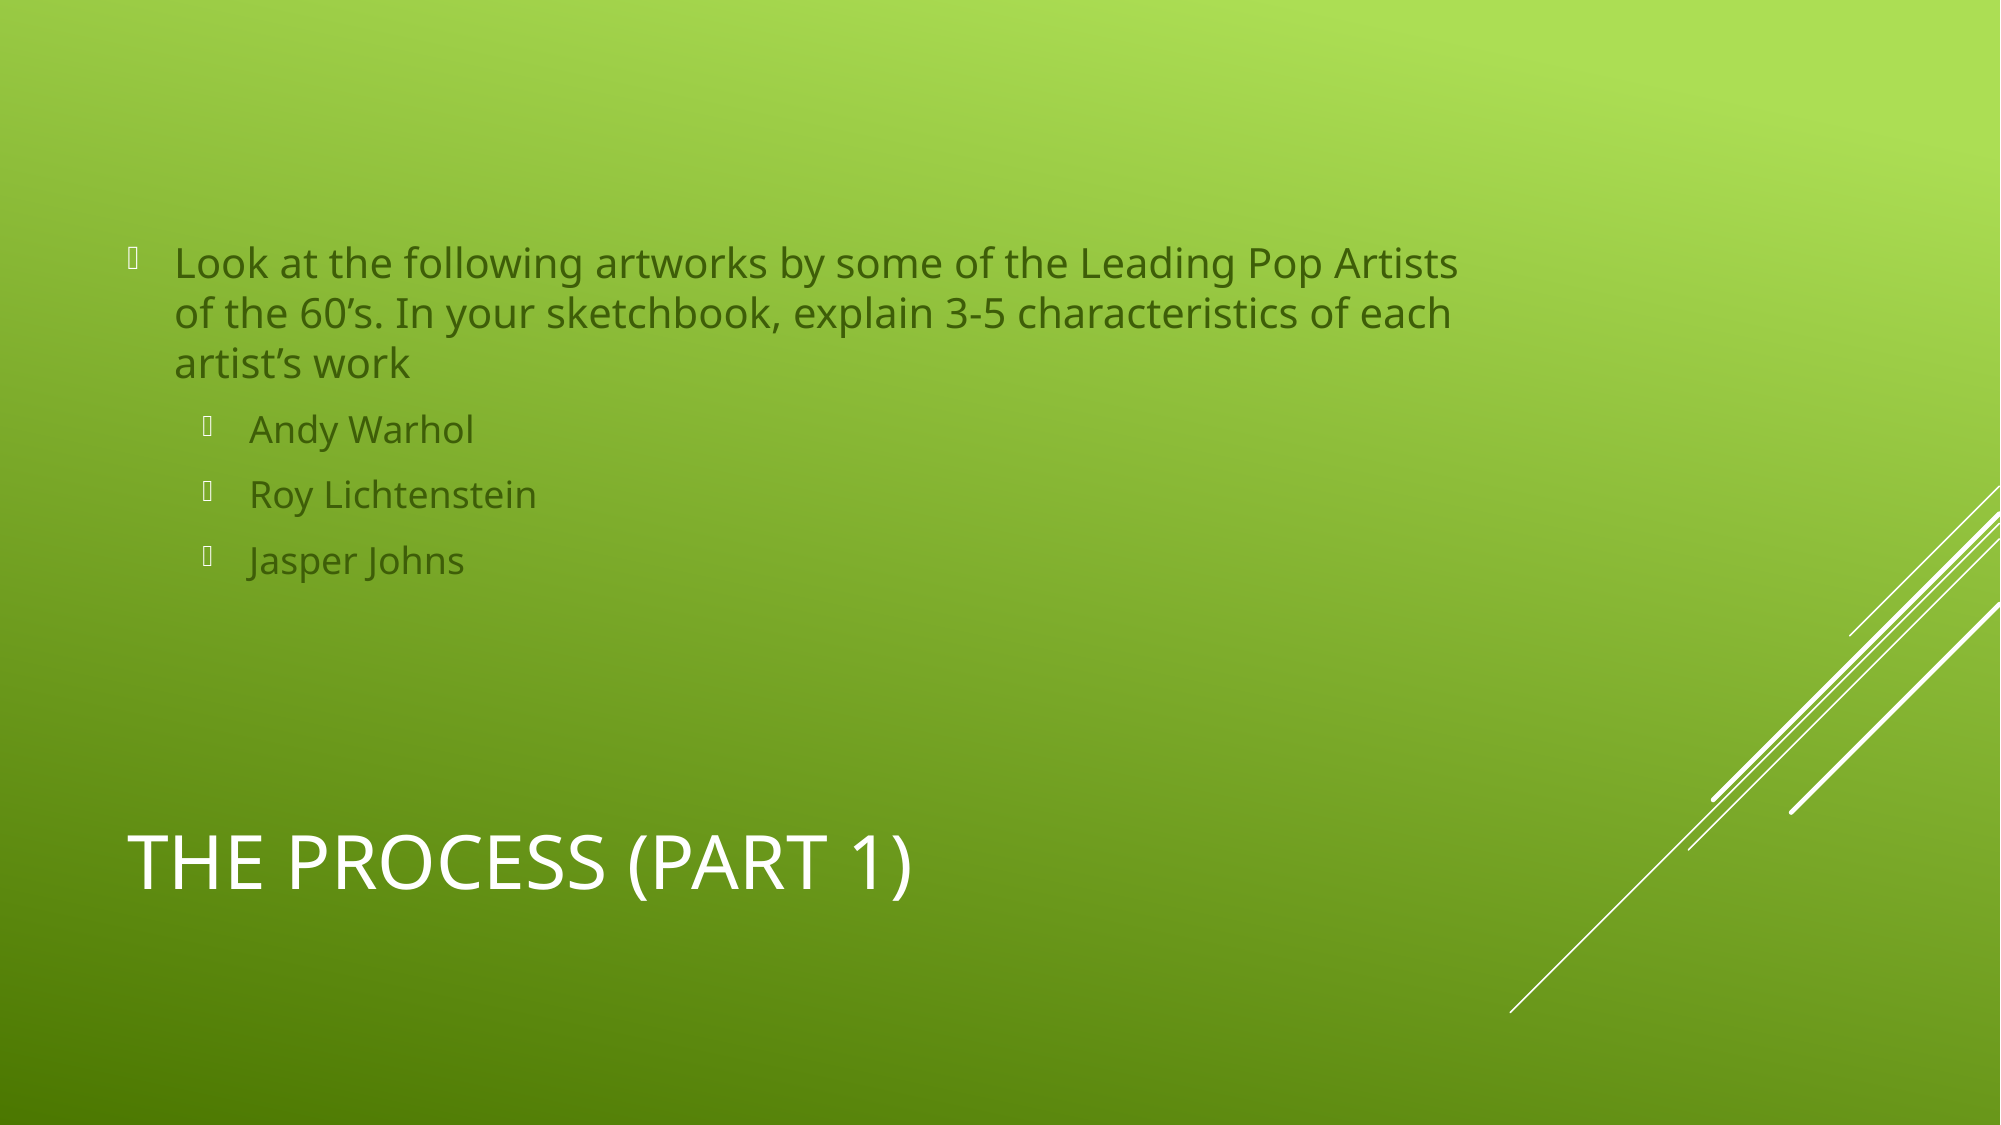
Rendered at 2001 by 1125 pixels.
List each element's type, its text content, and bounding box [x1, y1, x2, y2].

list Look at the following artworks by some of the Leading Pop Artists of the 60’s. In your sketchbook, explain 3-5 characteristics of each artist’s work Andy Warhol Roy Lichtenstein Jasper Johns [112, 112, 1513, 706]
title The process (Part 1) [112, 736, 1513, 984]
